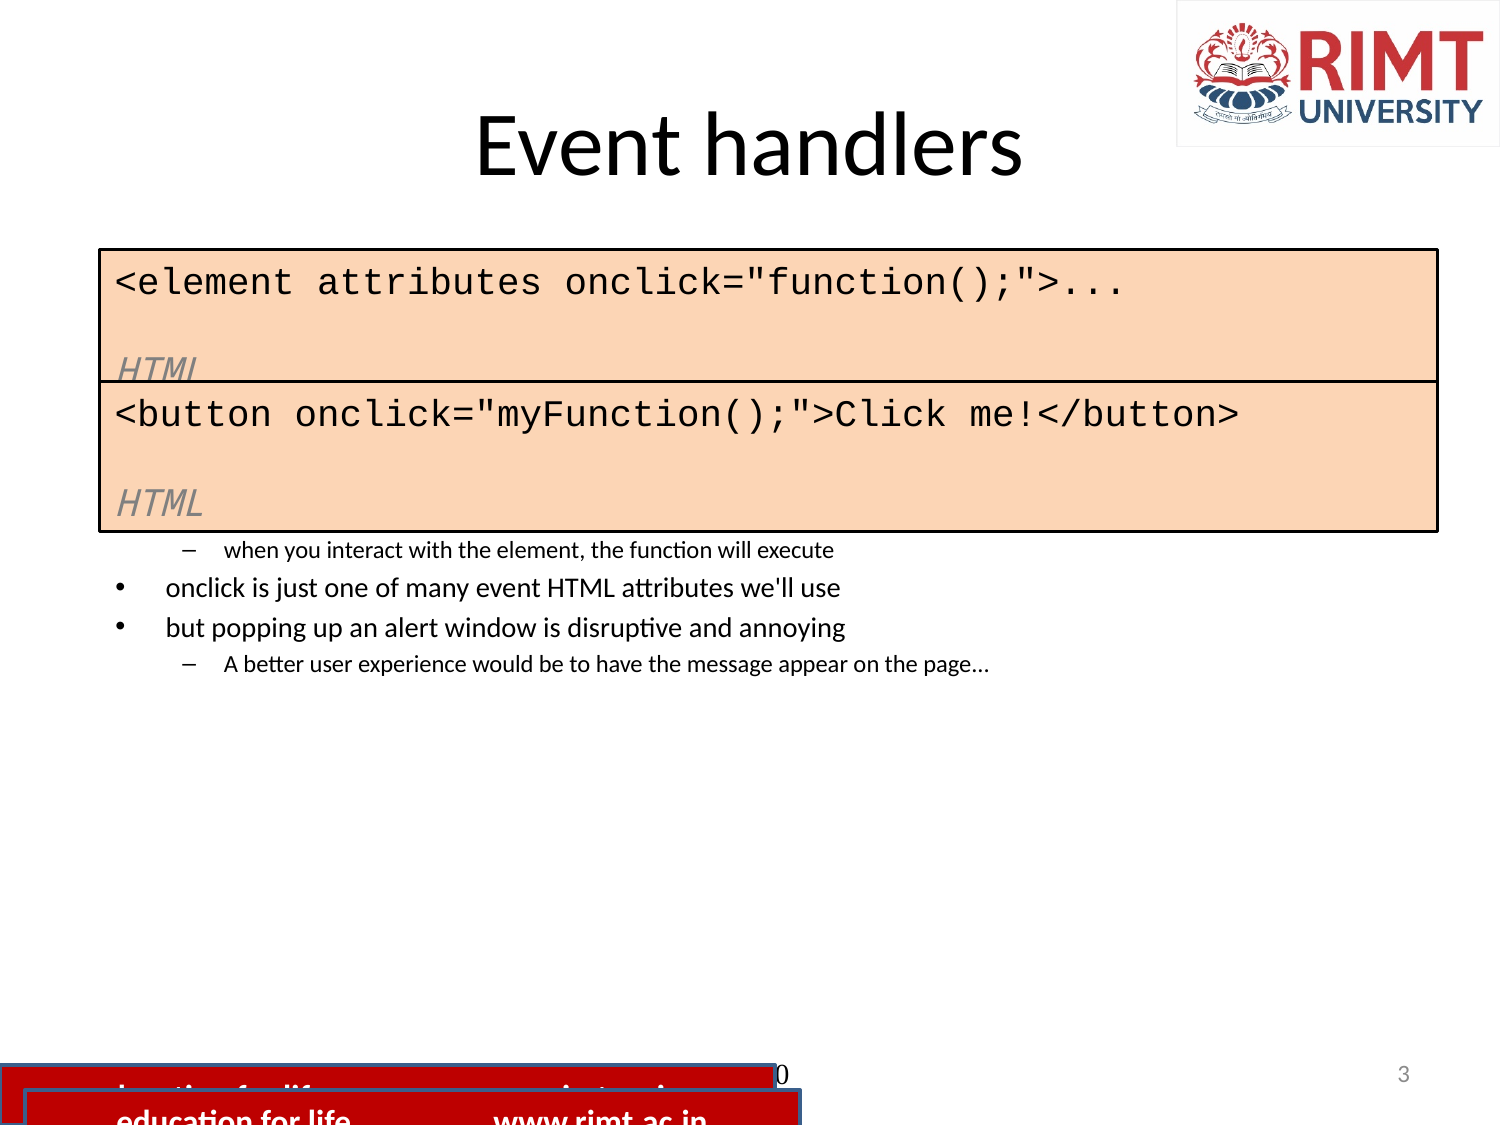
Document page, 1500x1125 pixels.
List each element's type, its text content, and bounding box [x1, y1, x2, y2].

picture [1176, 0, 1500, 148]
slide_number 3 [1074, 1042, 1425, 1103]
text_box education for life www.rimt.ac.in [23, 1088, 802, 1125]
footer CS380 [512, 1042, 988, 1103]
text_box <element attributes onclick="function();">... HTML [99, 249, 1438, 381]
text_box <button onclick="myFunction();">Click me!</button> HTML [99, 381, 1438, 532]
text_box education for life www.rimt.ac.in [0, 1063, 777, 1125]
title Event handlers [75, 45, 1425, 233]
list JavaScript functions can be set as event handlers when you interact with the element, the function will execute onclick is just one of many event HTML attributes we'll use but popping up an alert window is disruptive and annoying A better user experience would be to have the message appear on the page... [100, 532, 1438, 688]
